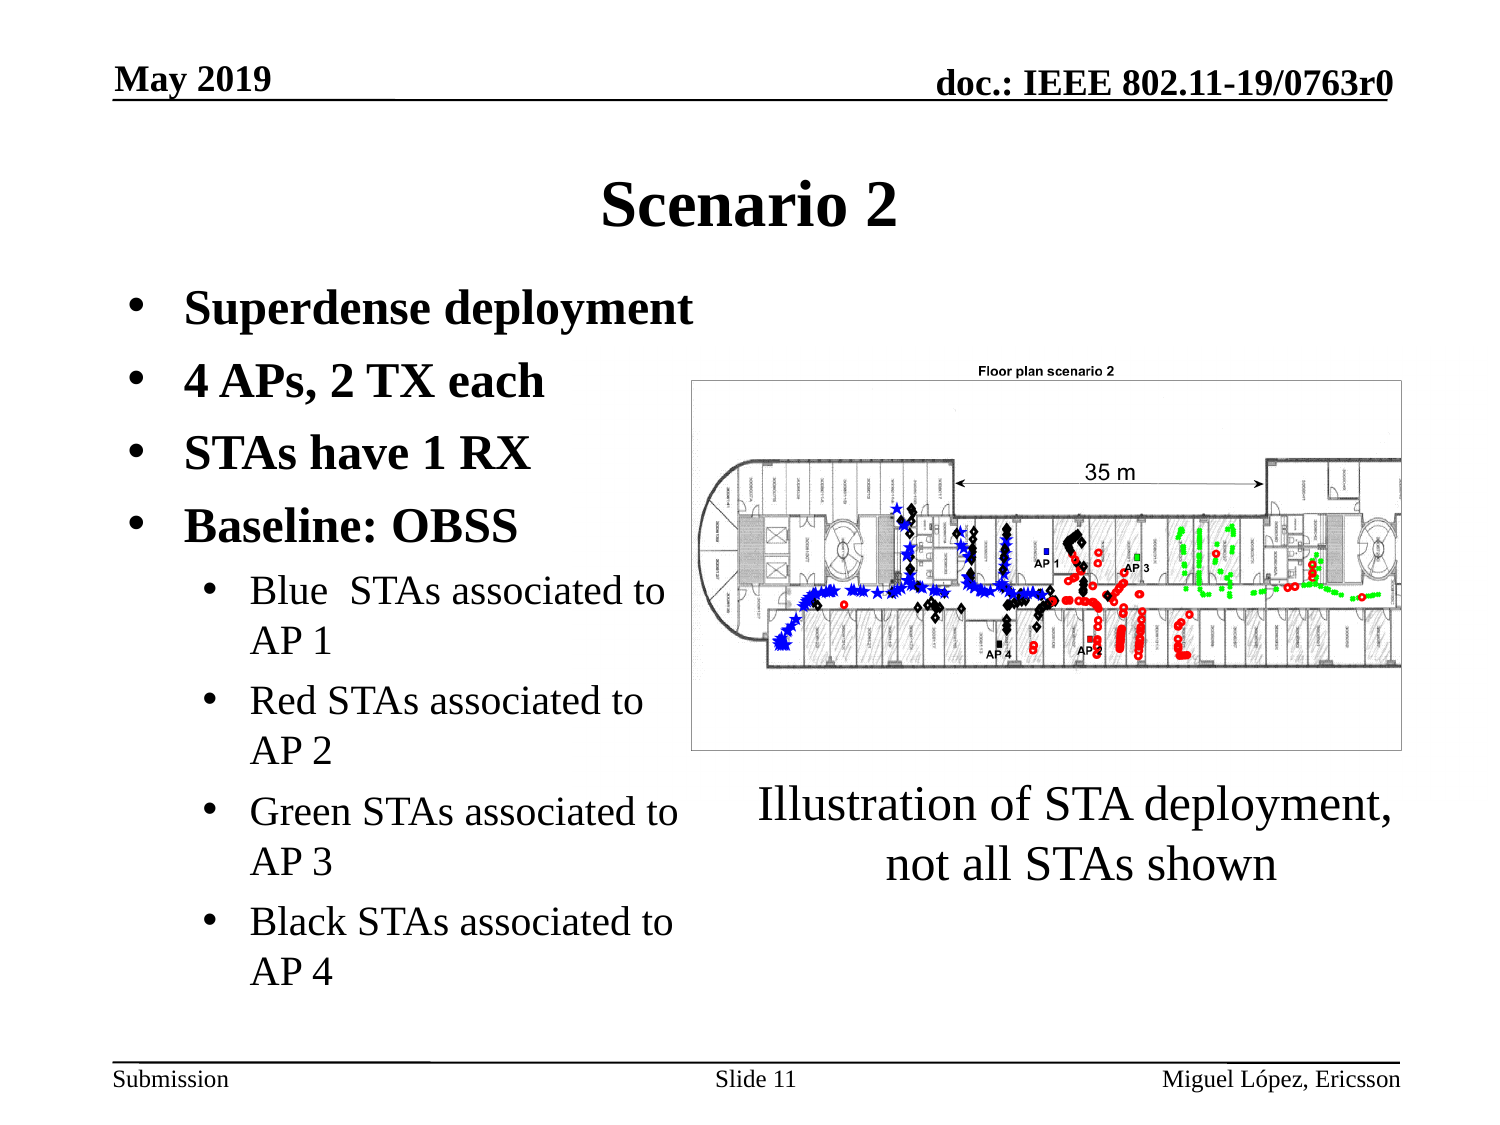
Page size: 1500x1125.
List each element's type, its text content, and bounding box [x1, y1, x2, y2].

footer Miguel López, Ericsson [878, 1061, 1402, 1093]
picture [572, 346, 1488, 801]
list Superdense deployment 4 APs, 2 TX each STAs have 1 RX Baseline: OBSS Blue STAs associated to AP 1 Red STAs associated to AP 2 Green STAs associated to AP 3 Black STAs associated to AP 4 [112, 266, 713, 605]
title Scenario 2 [112, 112, 1388, 288]
text_box Illustration of STA deployment, not all STAs shown [742, 809, 1421, 898]
slide_number Slide 11 [712, 1061, 800, 1123]
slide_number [114, 54, 423, 100]
